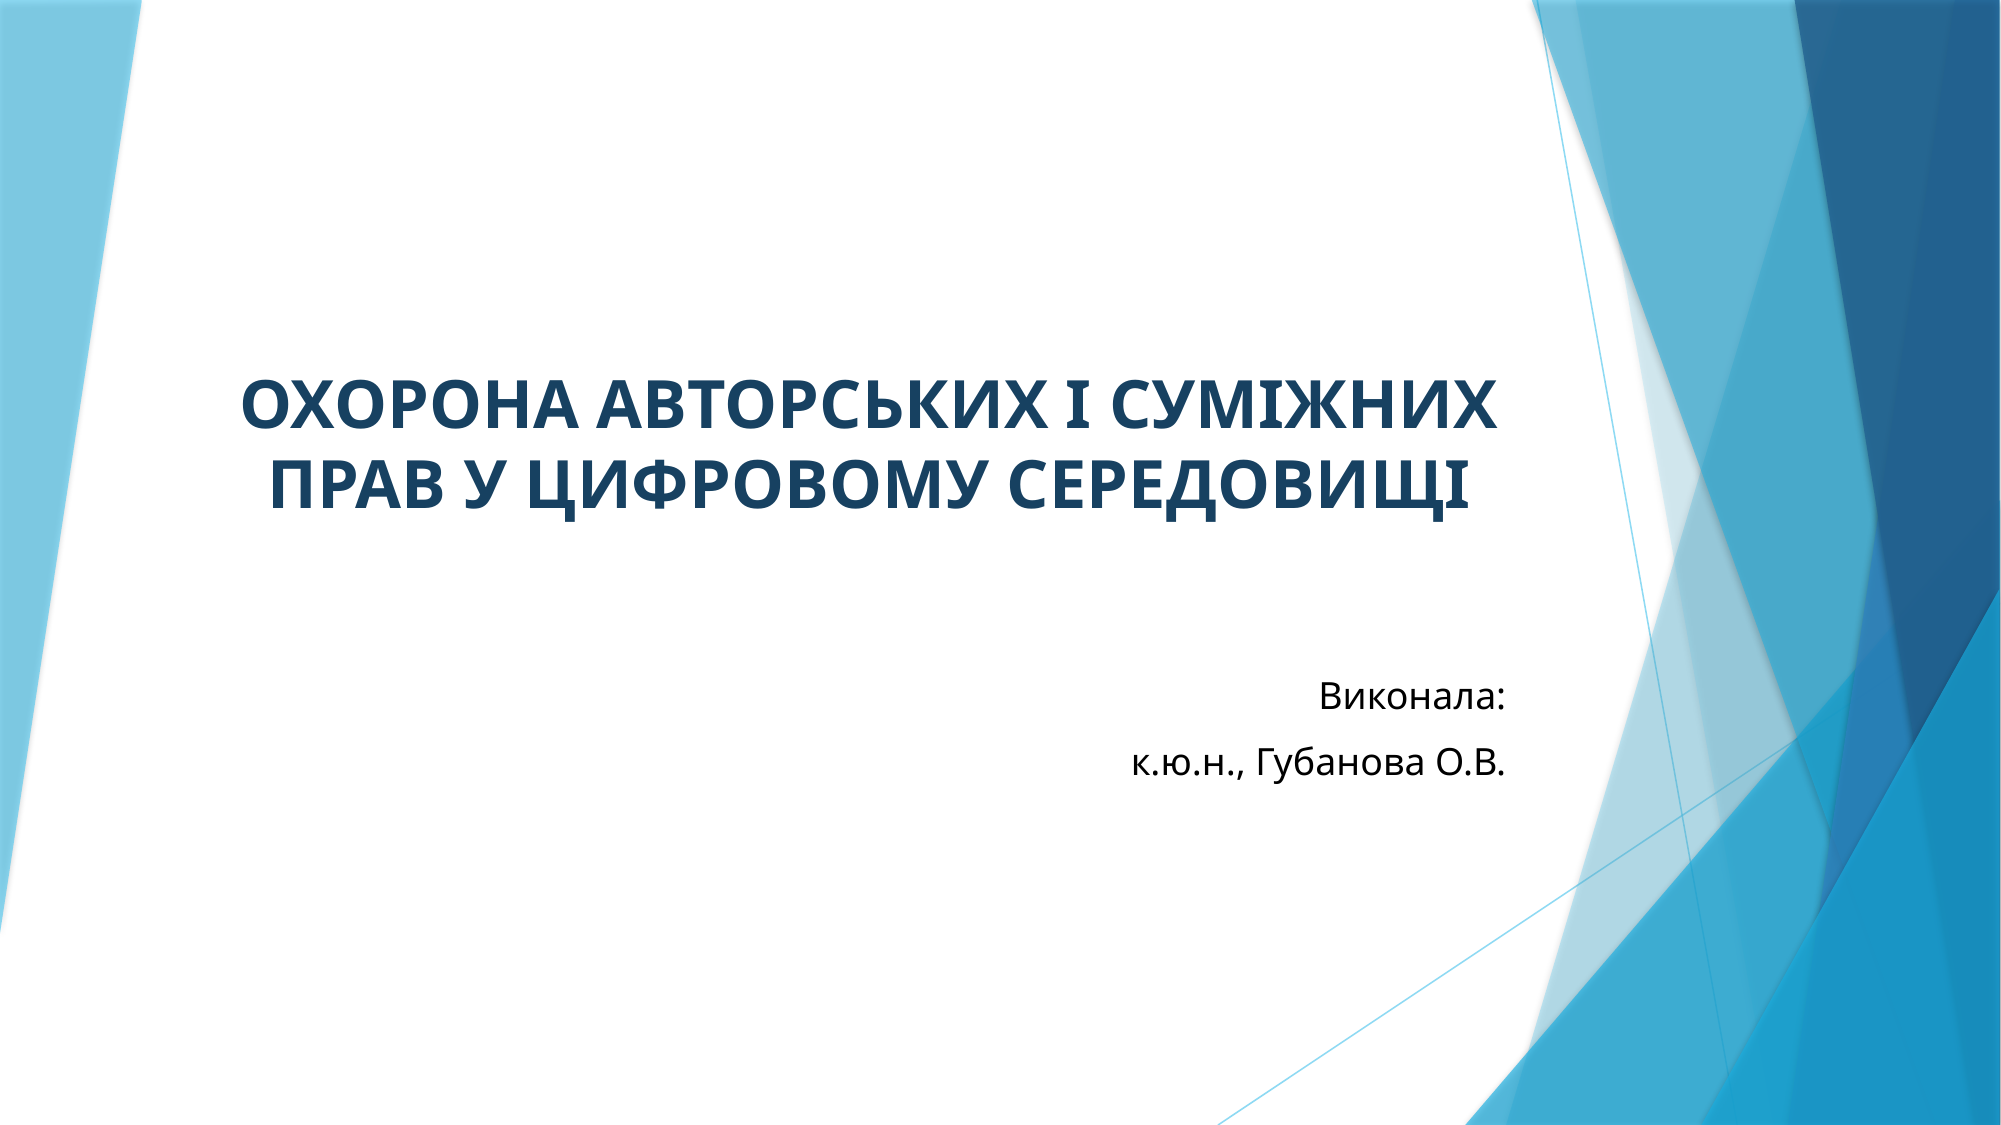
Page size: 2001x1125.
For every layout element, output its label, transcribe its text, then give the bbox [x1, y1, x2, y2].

subtitle Виконала: к.ю.н., Губанова О.В. [247, 664, 1522, 845]
title ОХОРОНА АВТОРСЬКИХ І СУМІЖНИХ ПРАВ У ЦИФРОВОМУ СЕРЕДОВИЩІ [217, 174, 1522, 665]
